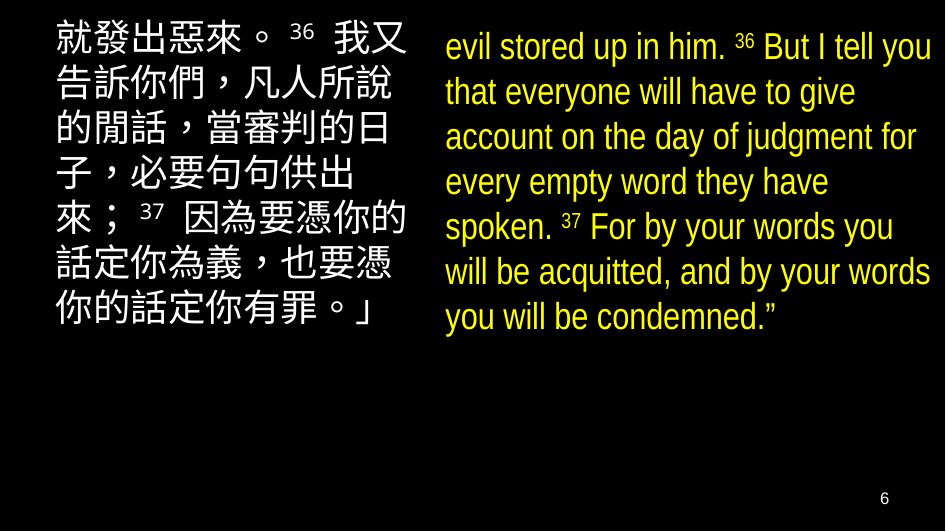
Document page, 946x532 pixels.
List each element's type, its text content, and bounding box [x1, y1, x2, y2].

text_box evil stored up in him. 36 But I tell you that everyone will have to give account on the day of judgment for every empty word they have spoken. 37 For by your words you will be acquitted, and by your words you will be condemned.” [437, 17, 945, 455]
list 就發出惡來。36 我又告訴你們，凡人所說的閒話，當審判的日子，必要句句供出來；37 因為要憑你的話定你為義，也要憑你的話定你有罪。」 [47, 9, 426, 455]
slide_number 6 [677, 483, 899, 522]
